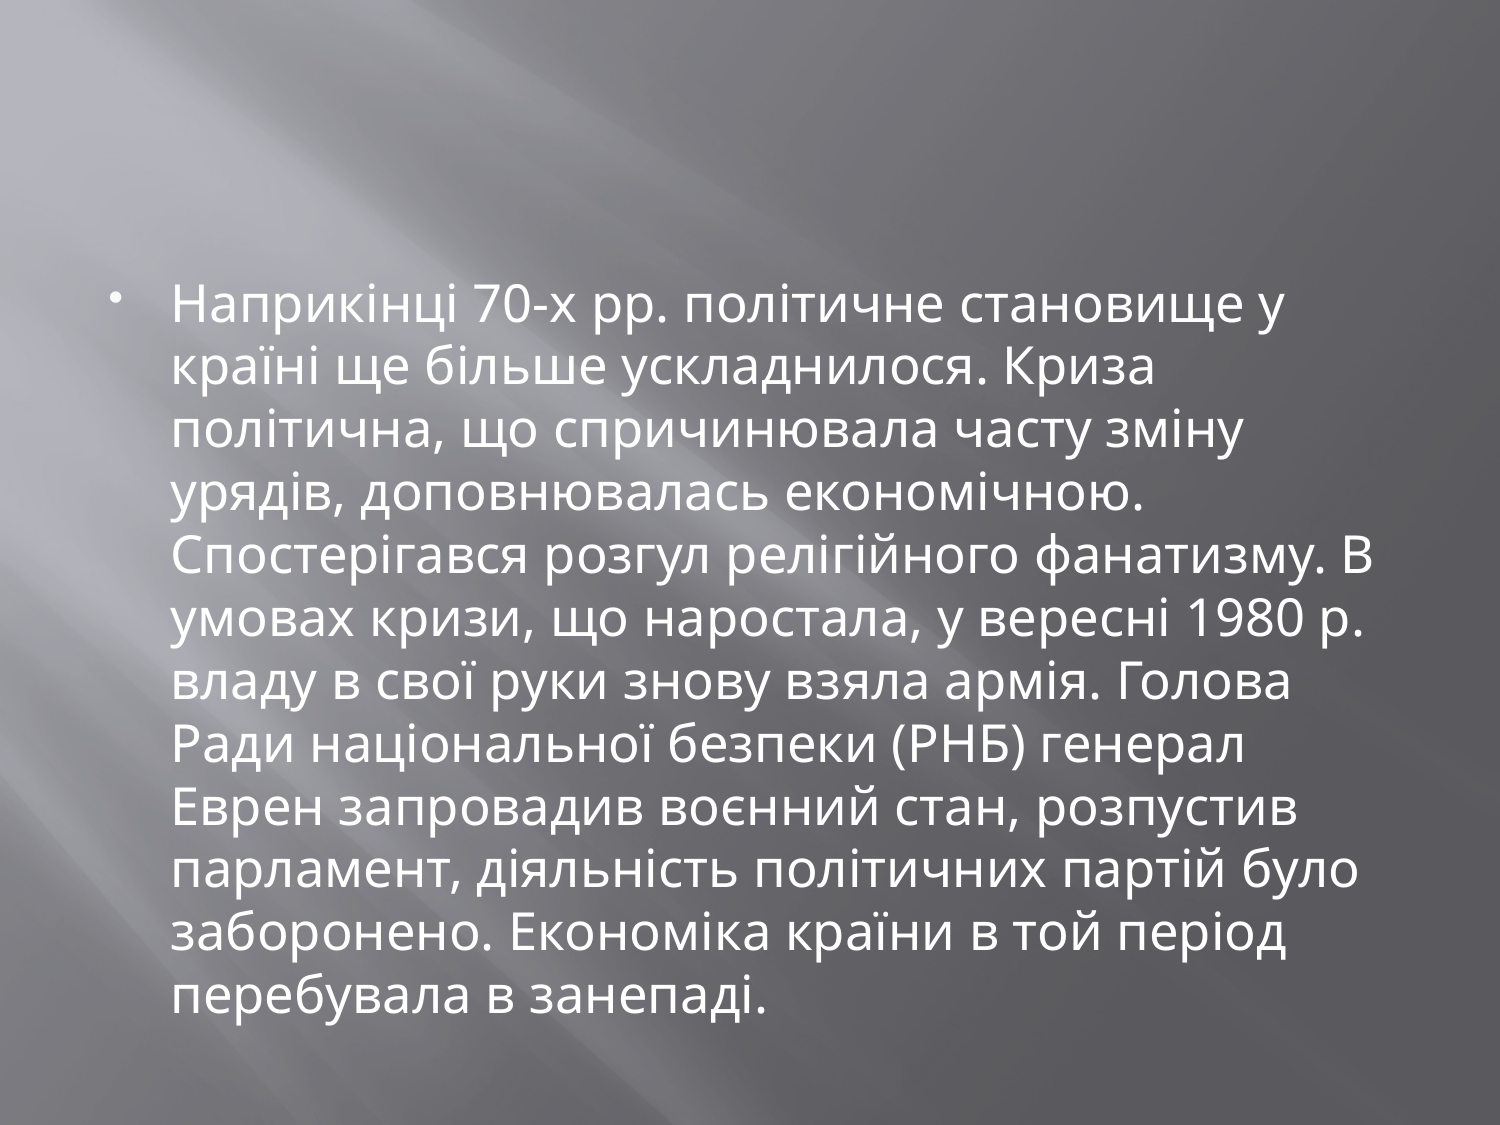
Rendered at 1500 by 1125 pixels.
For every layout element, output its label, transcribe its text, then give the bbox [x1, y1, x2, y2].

list Наприкінці 70-х рр. політичне становище у країні ще більше ускладнилося. Криза політична, що спричинювала часту зміну урядів, доповнювалась економічною. Спостерігався розгул релігійного фанатизму. В умовах кризи, що наростала, у вересні 1980 р. владу в свої руки знову взяла армія. Голова Ради національної безпеки (РНБ) генерал Еврен запровадив воєнний стан, розпустив парламент, діяльність політичних партій було заборонено. Економіка країни в той період перебувала в занепаді. [75, 262, 1425, 1035]
